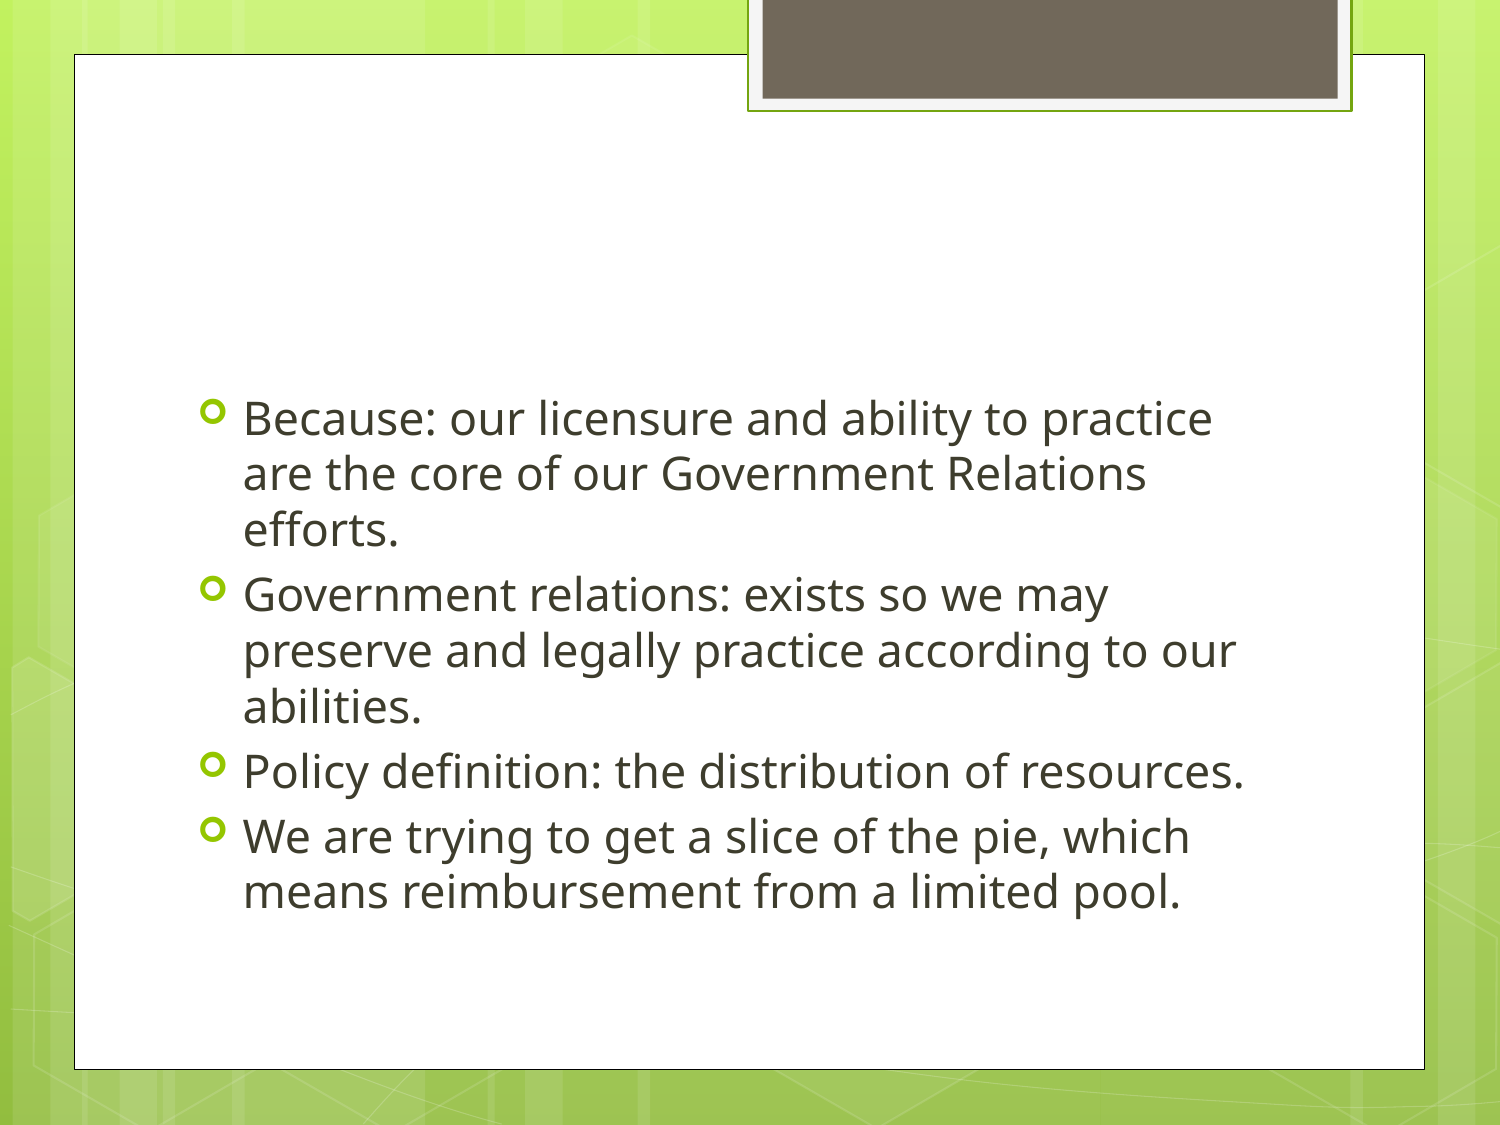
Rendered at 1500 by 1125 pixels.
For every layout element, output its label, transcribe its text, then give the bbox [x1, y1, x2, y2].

list Because: our licensure and ability to practice are the core of our Government Relations efforts. Government relations: exists so we may preserve and legally practice according to our abilities. Policy definition: the distribution of resources. We are trying to get a slice of the pie, which means reimbursement from a limited pool. [171, 381, 1283, 957]
